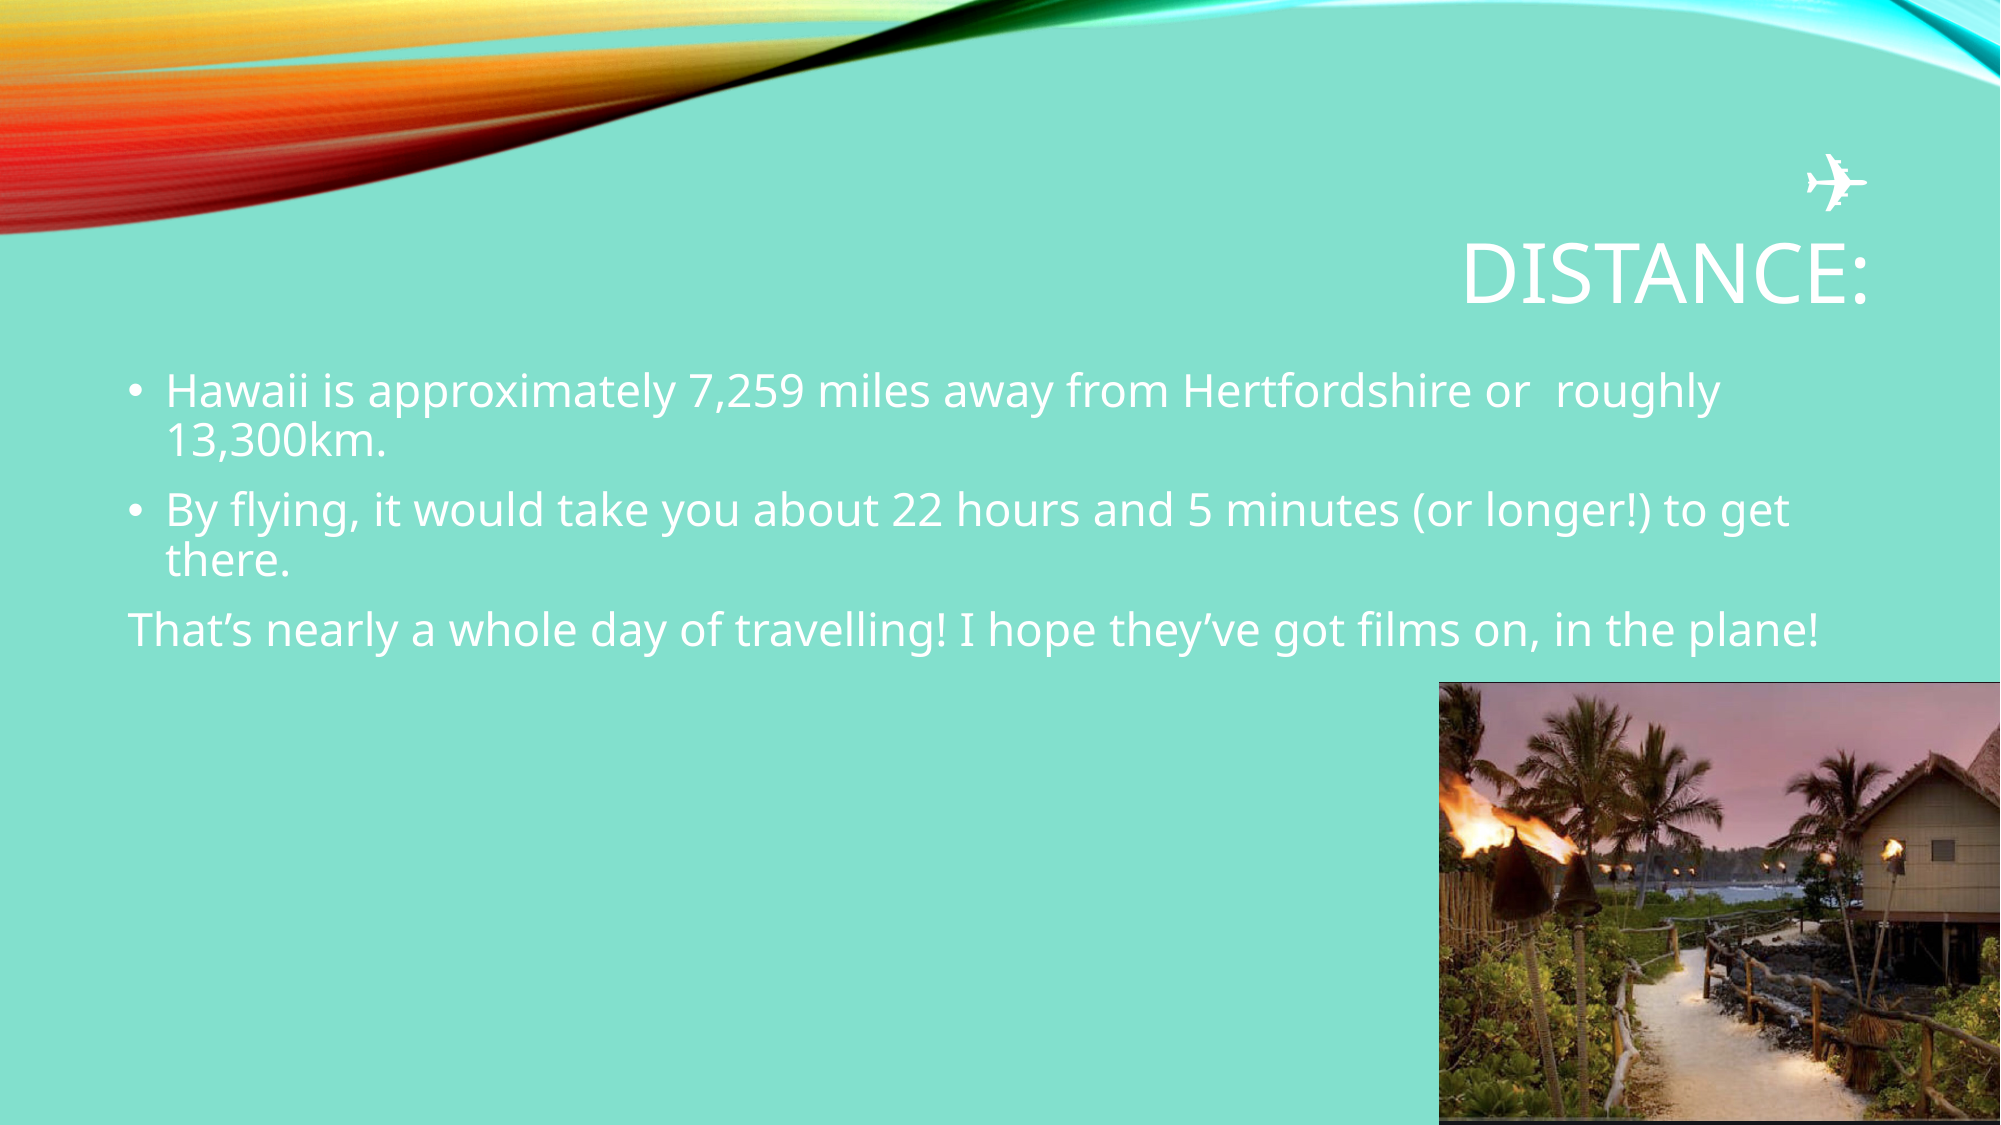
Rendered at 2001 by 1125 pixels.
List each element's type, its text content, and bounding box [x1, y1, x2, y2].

picture [0, 0, 2000, 237]
title ✈️ DISTANCE: [474, 125, 1888, 338]
picture [1438, 681, 2000, 1125]
list Hawaii is approximately 7,259 miles away from Hertfordshire or roughly 13,300km. By flying, it would take you about 22 hours and 5 minutes (or longer!) to get there. That’s nearly a whole day of travelling! I hope they’ve got films on, in the plane! [112, 360, 1888, 1021]
